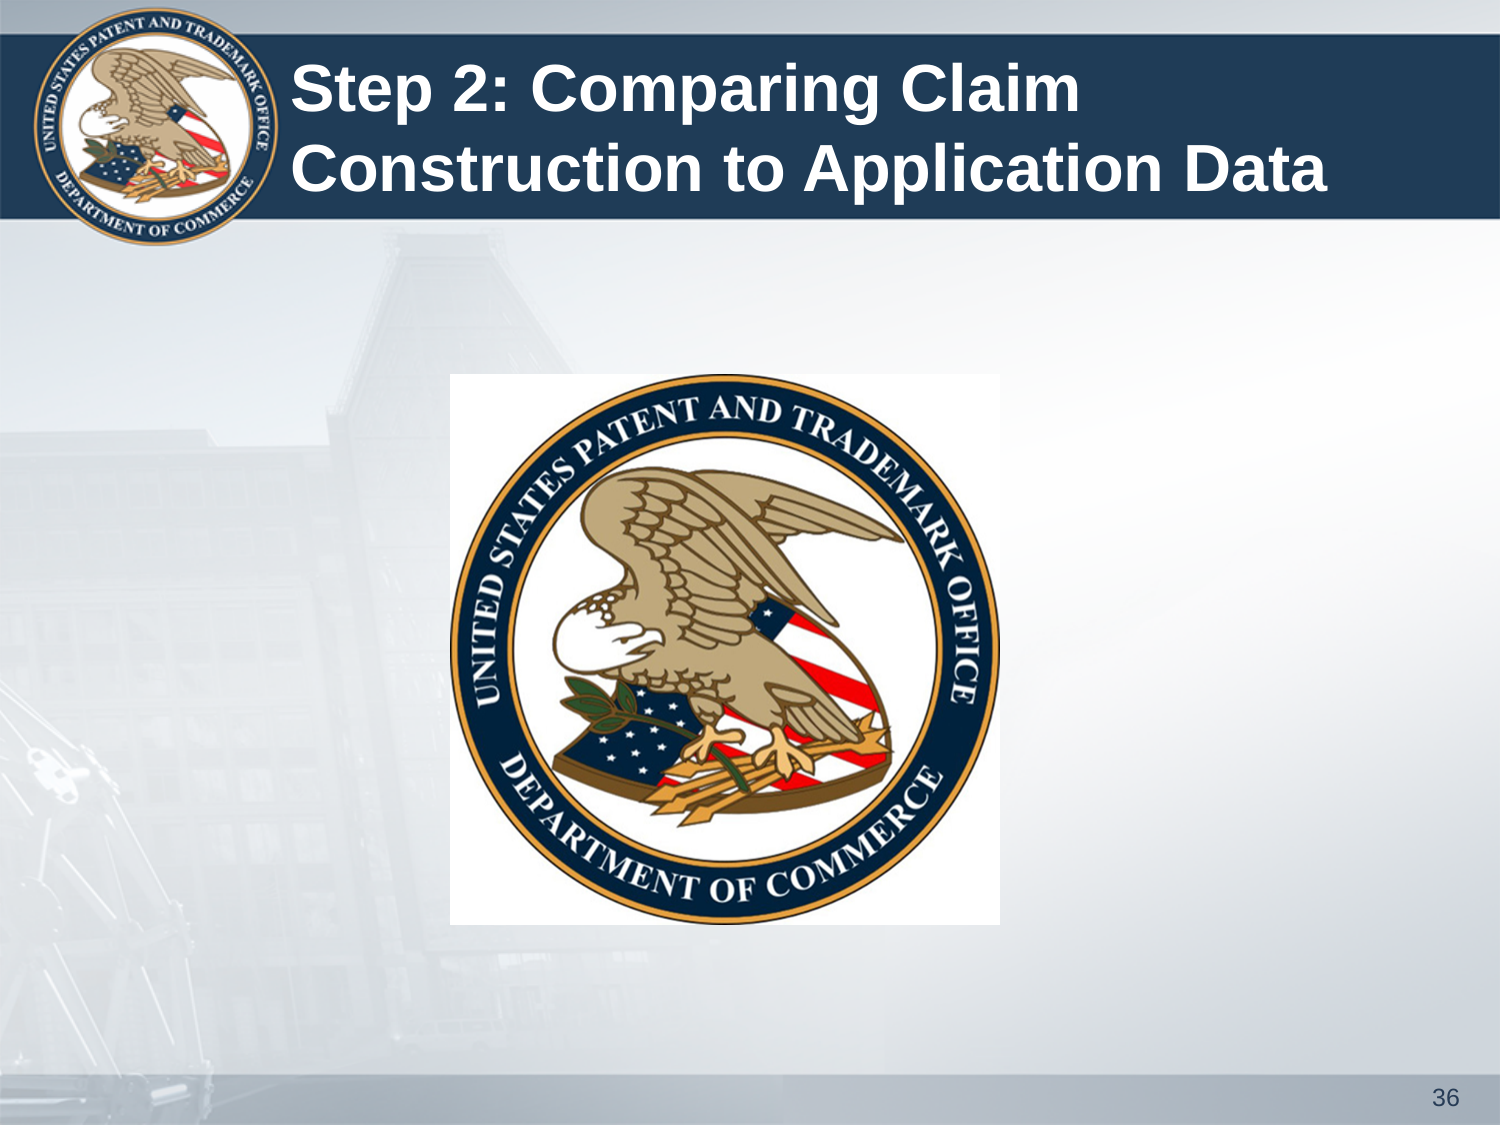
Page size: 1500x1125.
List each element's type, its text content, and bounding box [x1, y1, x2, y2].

picture [0, 0, 1500, 1125]
slide_number 36 [1162, 1037, 1475, 1113]
title Step 2: Comparing Claim Construction to Application Data [275, 37, 1450, 213]
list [449, 374, 1001, 926]
